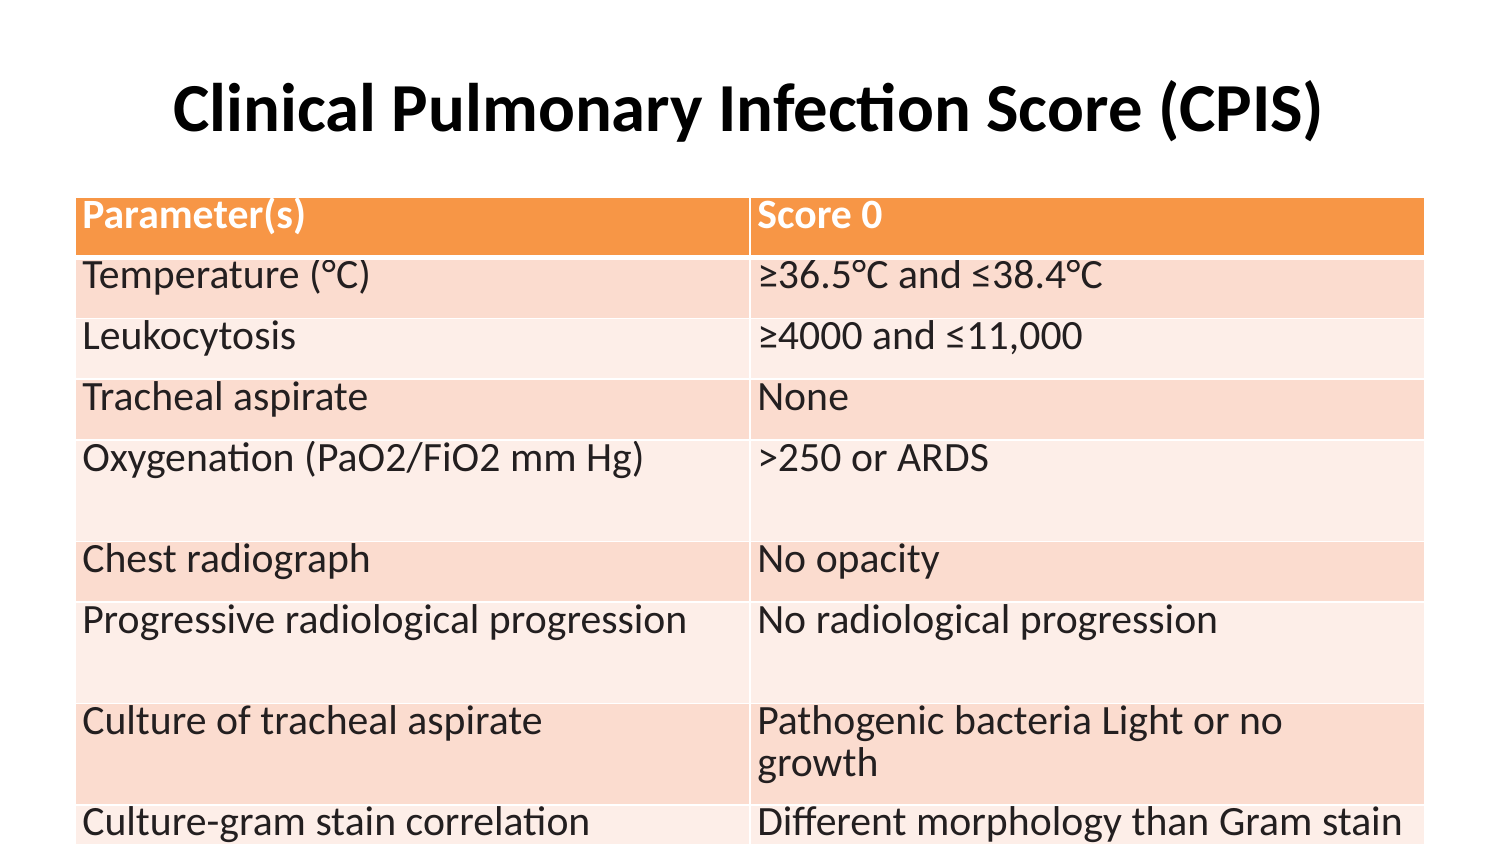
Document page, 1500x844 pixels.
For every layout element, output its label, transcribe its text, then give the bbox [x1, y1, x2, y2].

title Clinical Pulmonary Infection Score (CPIS) [75, 33, 1425, 175]
table_cell No opacity [751, 542, 1424, 601]
table_cell No radiological progression [751, 603, 1424, 703]
table_cell Culture of tracheal aspirate [76, 704, 749, 804]
table_cell Culture-gram stain correlation [76, 806, 749, 844]
table_cell ≥4000 and ≤11,000 [751, 319, 1424, 378]
table_header Score 0 [751, 198, 1424, 255]
table_cell Tracheal aspirate [76, 380, 749, 439]
table_cell Different morphology than Gram stain [751, 806, 1424, 844]
table_cell None [751, 380, 1424, 439]
table_cell ≥36.5°C and ≤38.4°C [751, 260, 1424, 318]
table_cell >250 or ARDS [751, 441, 1424, 541]
table_cell Chest radiograph [76, 542, 749, 601]
table_header Parameter(s) [76, 198, 749, 255]
table_cell Progressive radiological progression [76, 603, 749, 703]
table_cell Temperature (°C) [76, 260, 749, 318]
table_cell Leukocytosis [76, 319, 749, 378]
table_cell Oxygenation (PaO2/FiO2 mm Hg) [76, 441, 749, 541]
table_cell Pathogenic bacteria Light or no growth [751, 704, 1424, 804]
